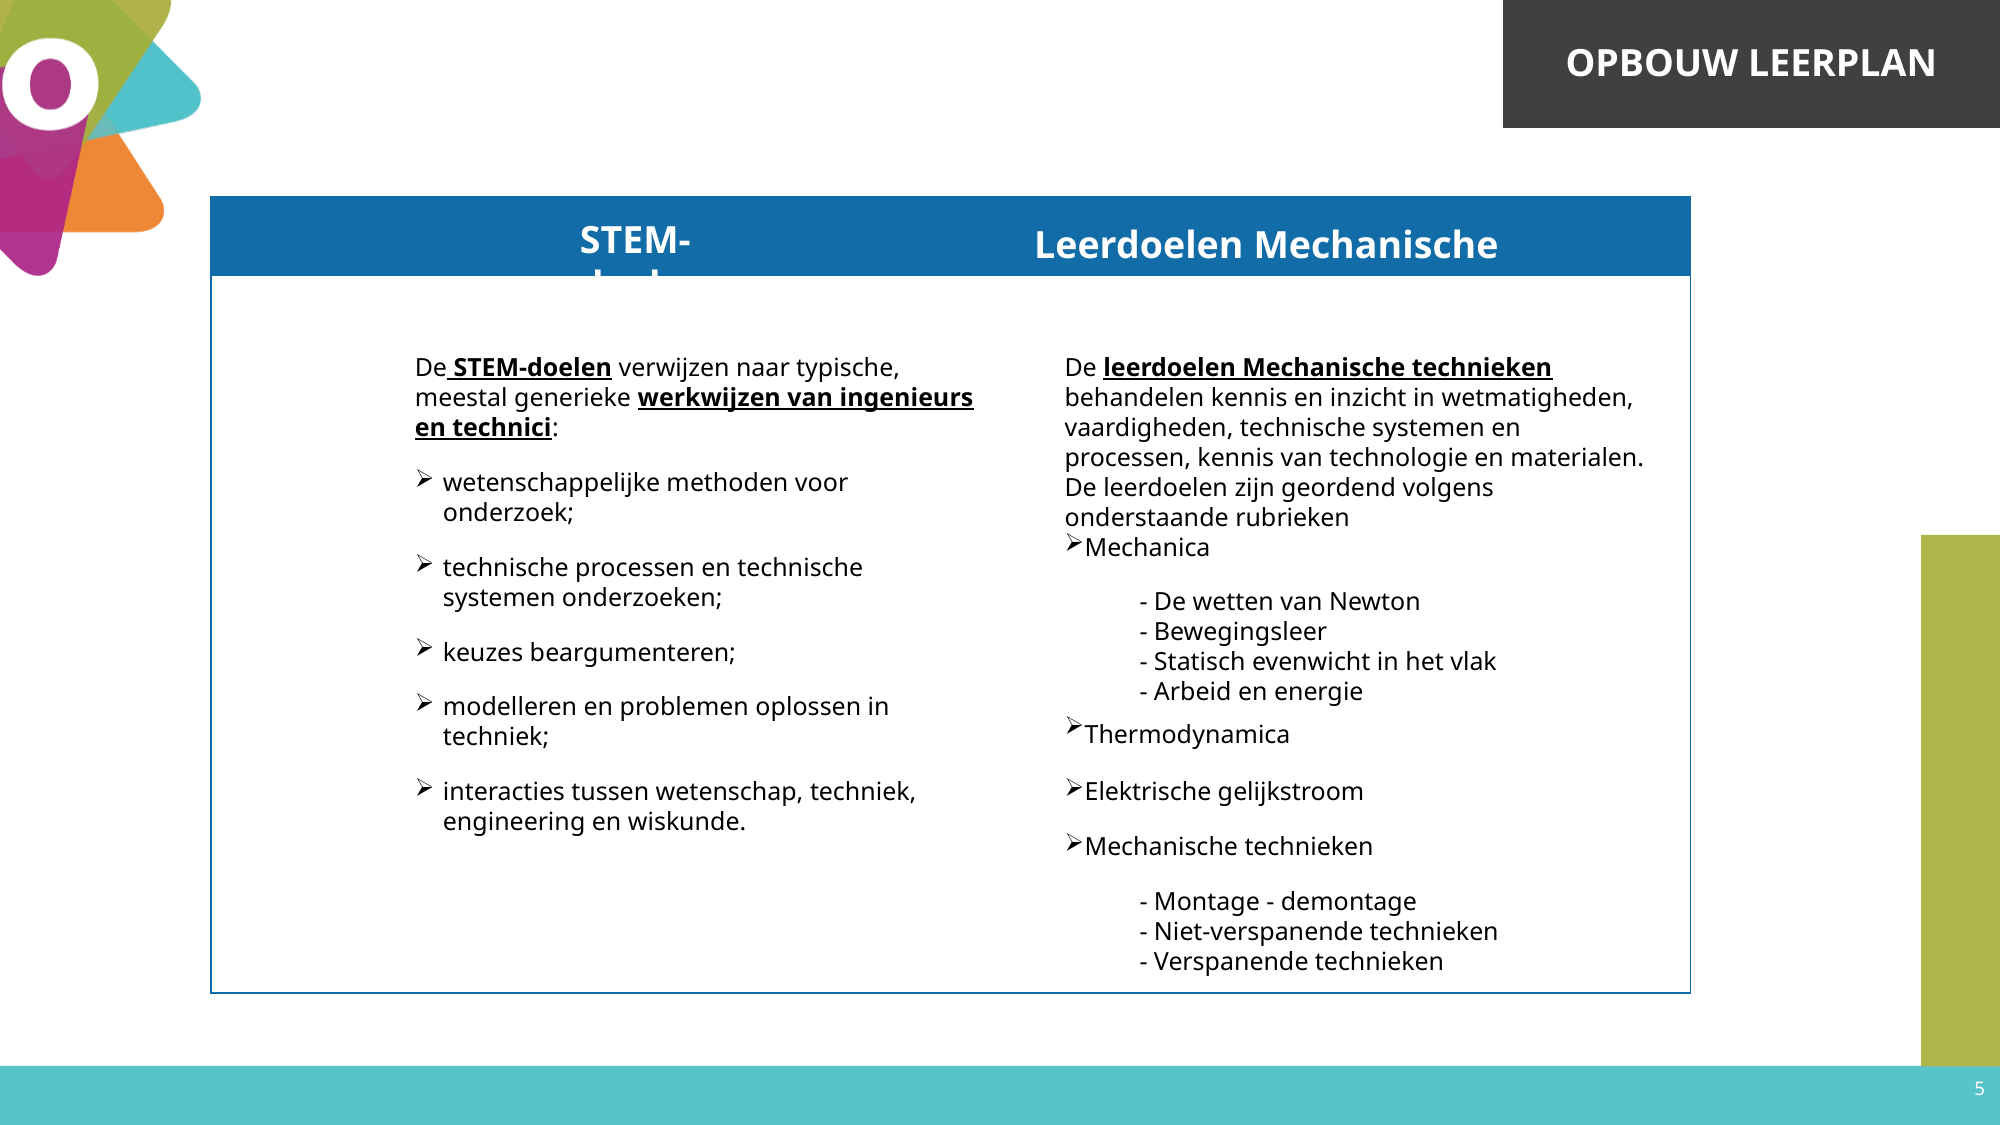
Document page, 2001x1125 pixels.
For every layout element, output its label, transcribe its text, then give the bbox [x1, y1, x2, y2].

text_box STEM- doelen: [565, 208, 850, 314]
table_header [951, 198, 1690, 276]
table_header [212, 198, 951, 276]
picture [0, 0, 201, 276]
text_box Opbouw leerplan [1501, 0, 2000, 130]
text_box De leerdoelen Mechanische technieken behandelen kennis en inzicht in wetmatigheden, vaardigheden, technische systemen en processen, kennis van technologie en materialen. De leerdoelen zijn geordend volgens onderstaande rubrieken Mechanica - De wetten van Newton - Bewegingsleer - Statisch evenwicht in het vlak - Arbeid en energie Thermodynamica Elektrische gelijkstroom Mechanische technieken - Montage - demontage - Niet-verspanende technieken - Verspanende technieken [1049, 343, 1663, 983]
text_box Leerdoelen Mechanische technieken [1019, 200, 1730, 333]
text_box De STEM-doelen verwijzen naar typische, meestal generieke werkwijzen van ingenieurs en technici: wetenschappelijke methoden voor onderzoek; technische processen en technische systemen onderzoeken; keuzes beargumenteren; modelleren en problemen oplossen in techniek; interacties tussen wetenschap, techniek, engineering en wiskunde. [399, 343, 995, 983]
table_cell [951, 276, 1690, 992]
slide_number 5 [1548, 1054, 2000, 1125]
table_cell [212, 276, 951, 992]
